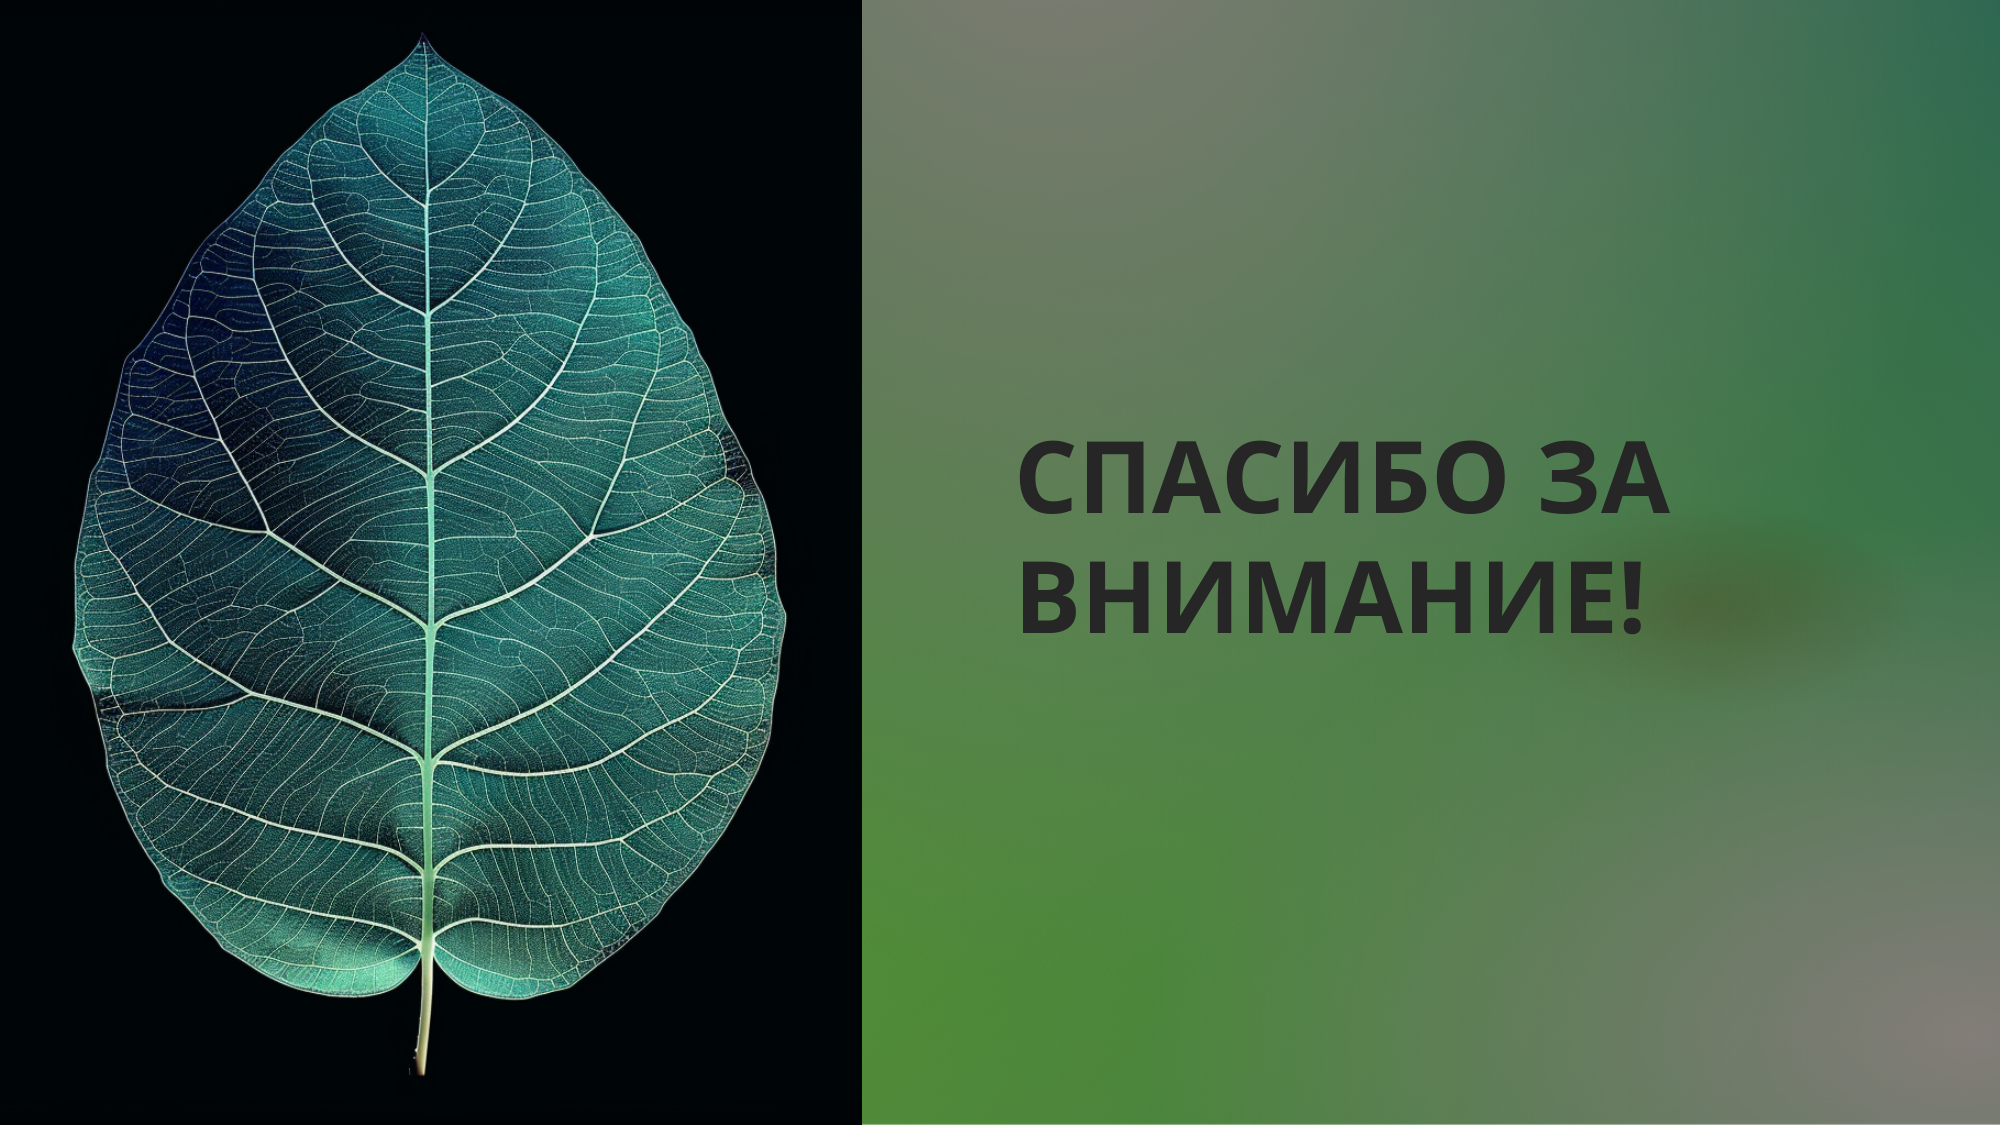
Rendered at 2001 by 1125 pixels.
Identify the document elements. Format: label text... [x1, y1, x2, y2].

picture [0, 0, 862, 1125]
text_box СПАСИБО ЗА ВНИМАНИЕ! [999, 406, 1904, 624]
